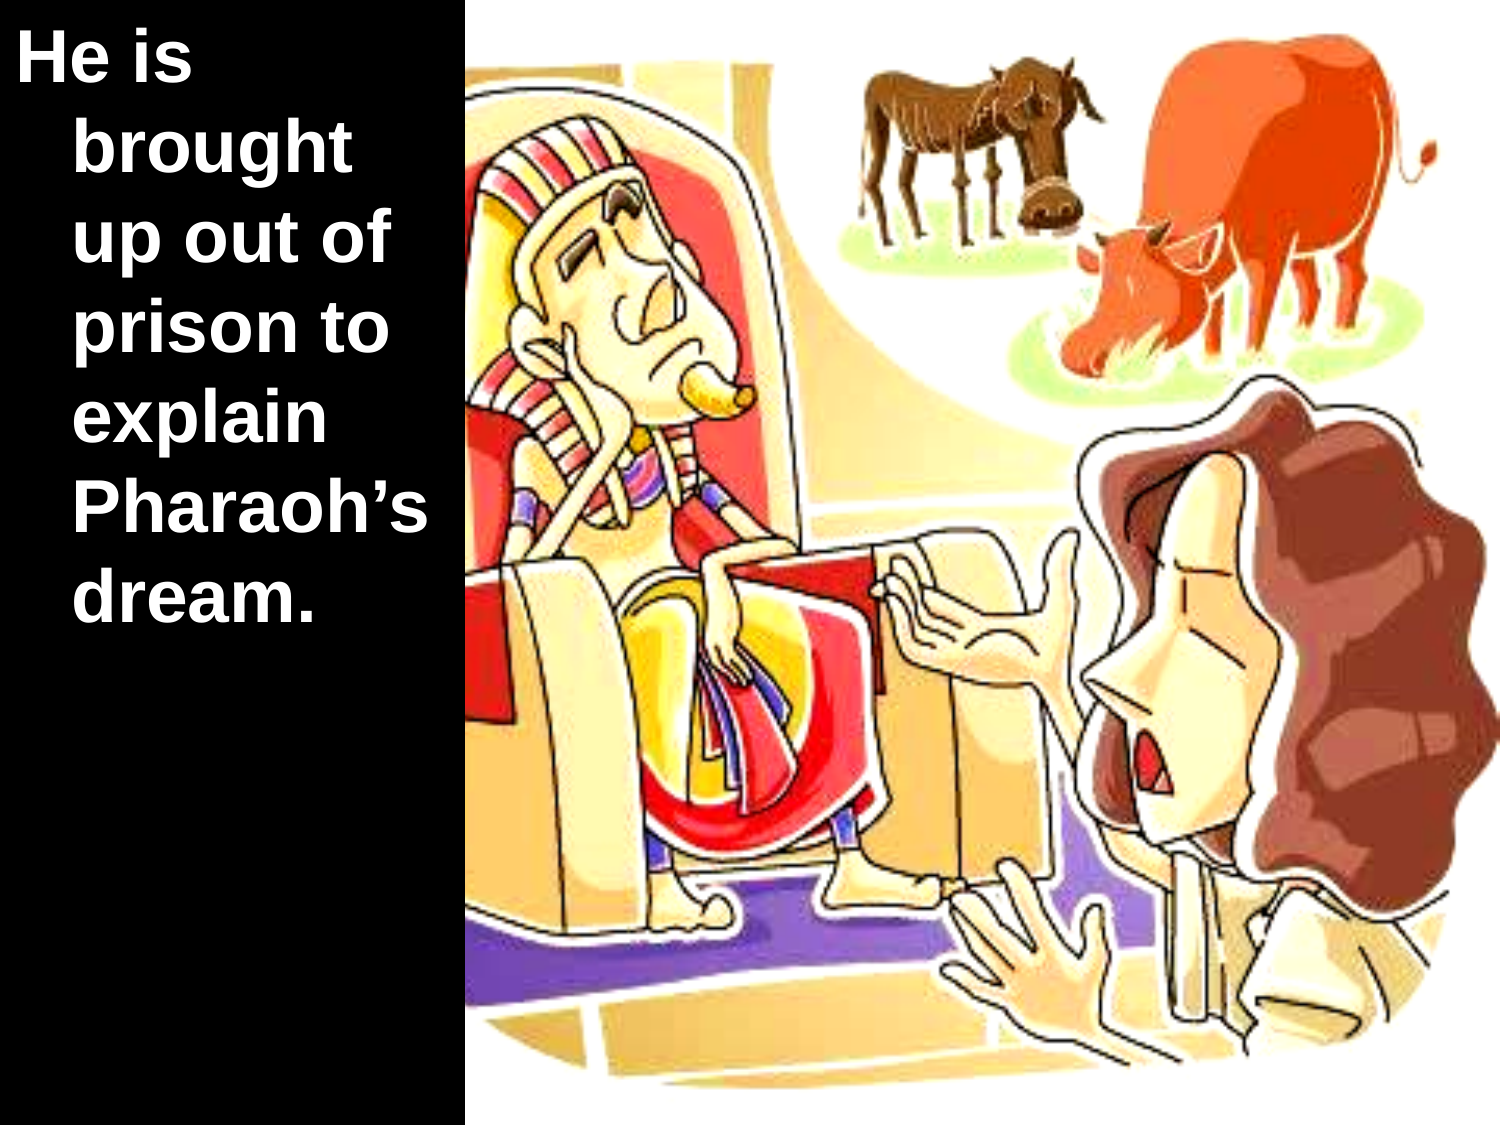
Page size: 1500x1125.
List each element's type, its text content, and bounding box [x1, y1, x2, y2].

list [464, 0, 1500, 1125]
list He is brought up out of prison to explain Pharaoh’s dream. [0, 0, 462, 1125]
